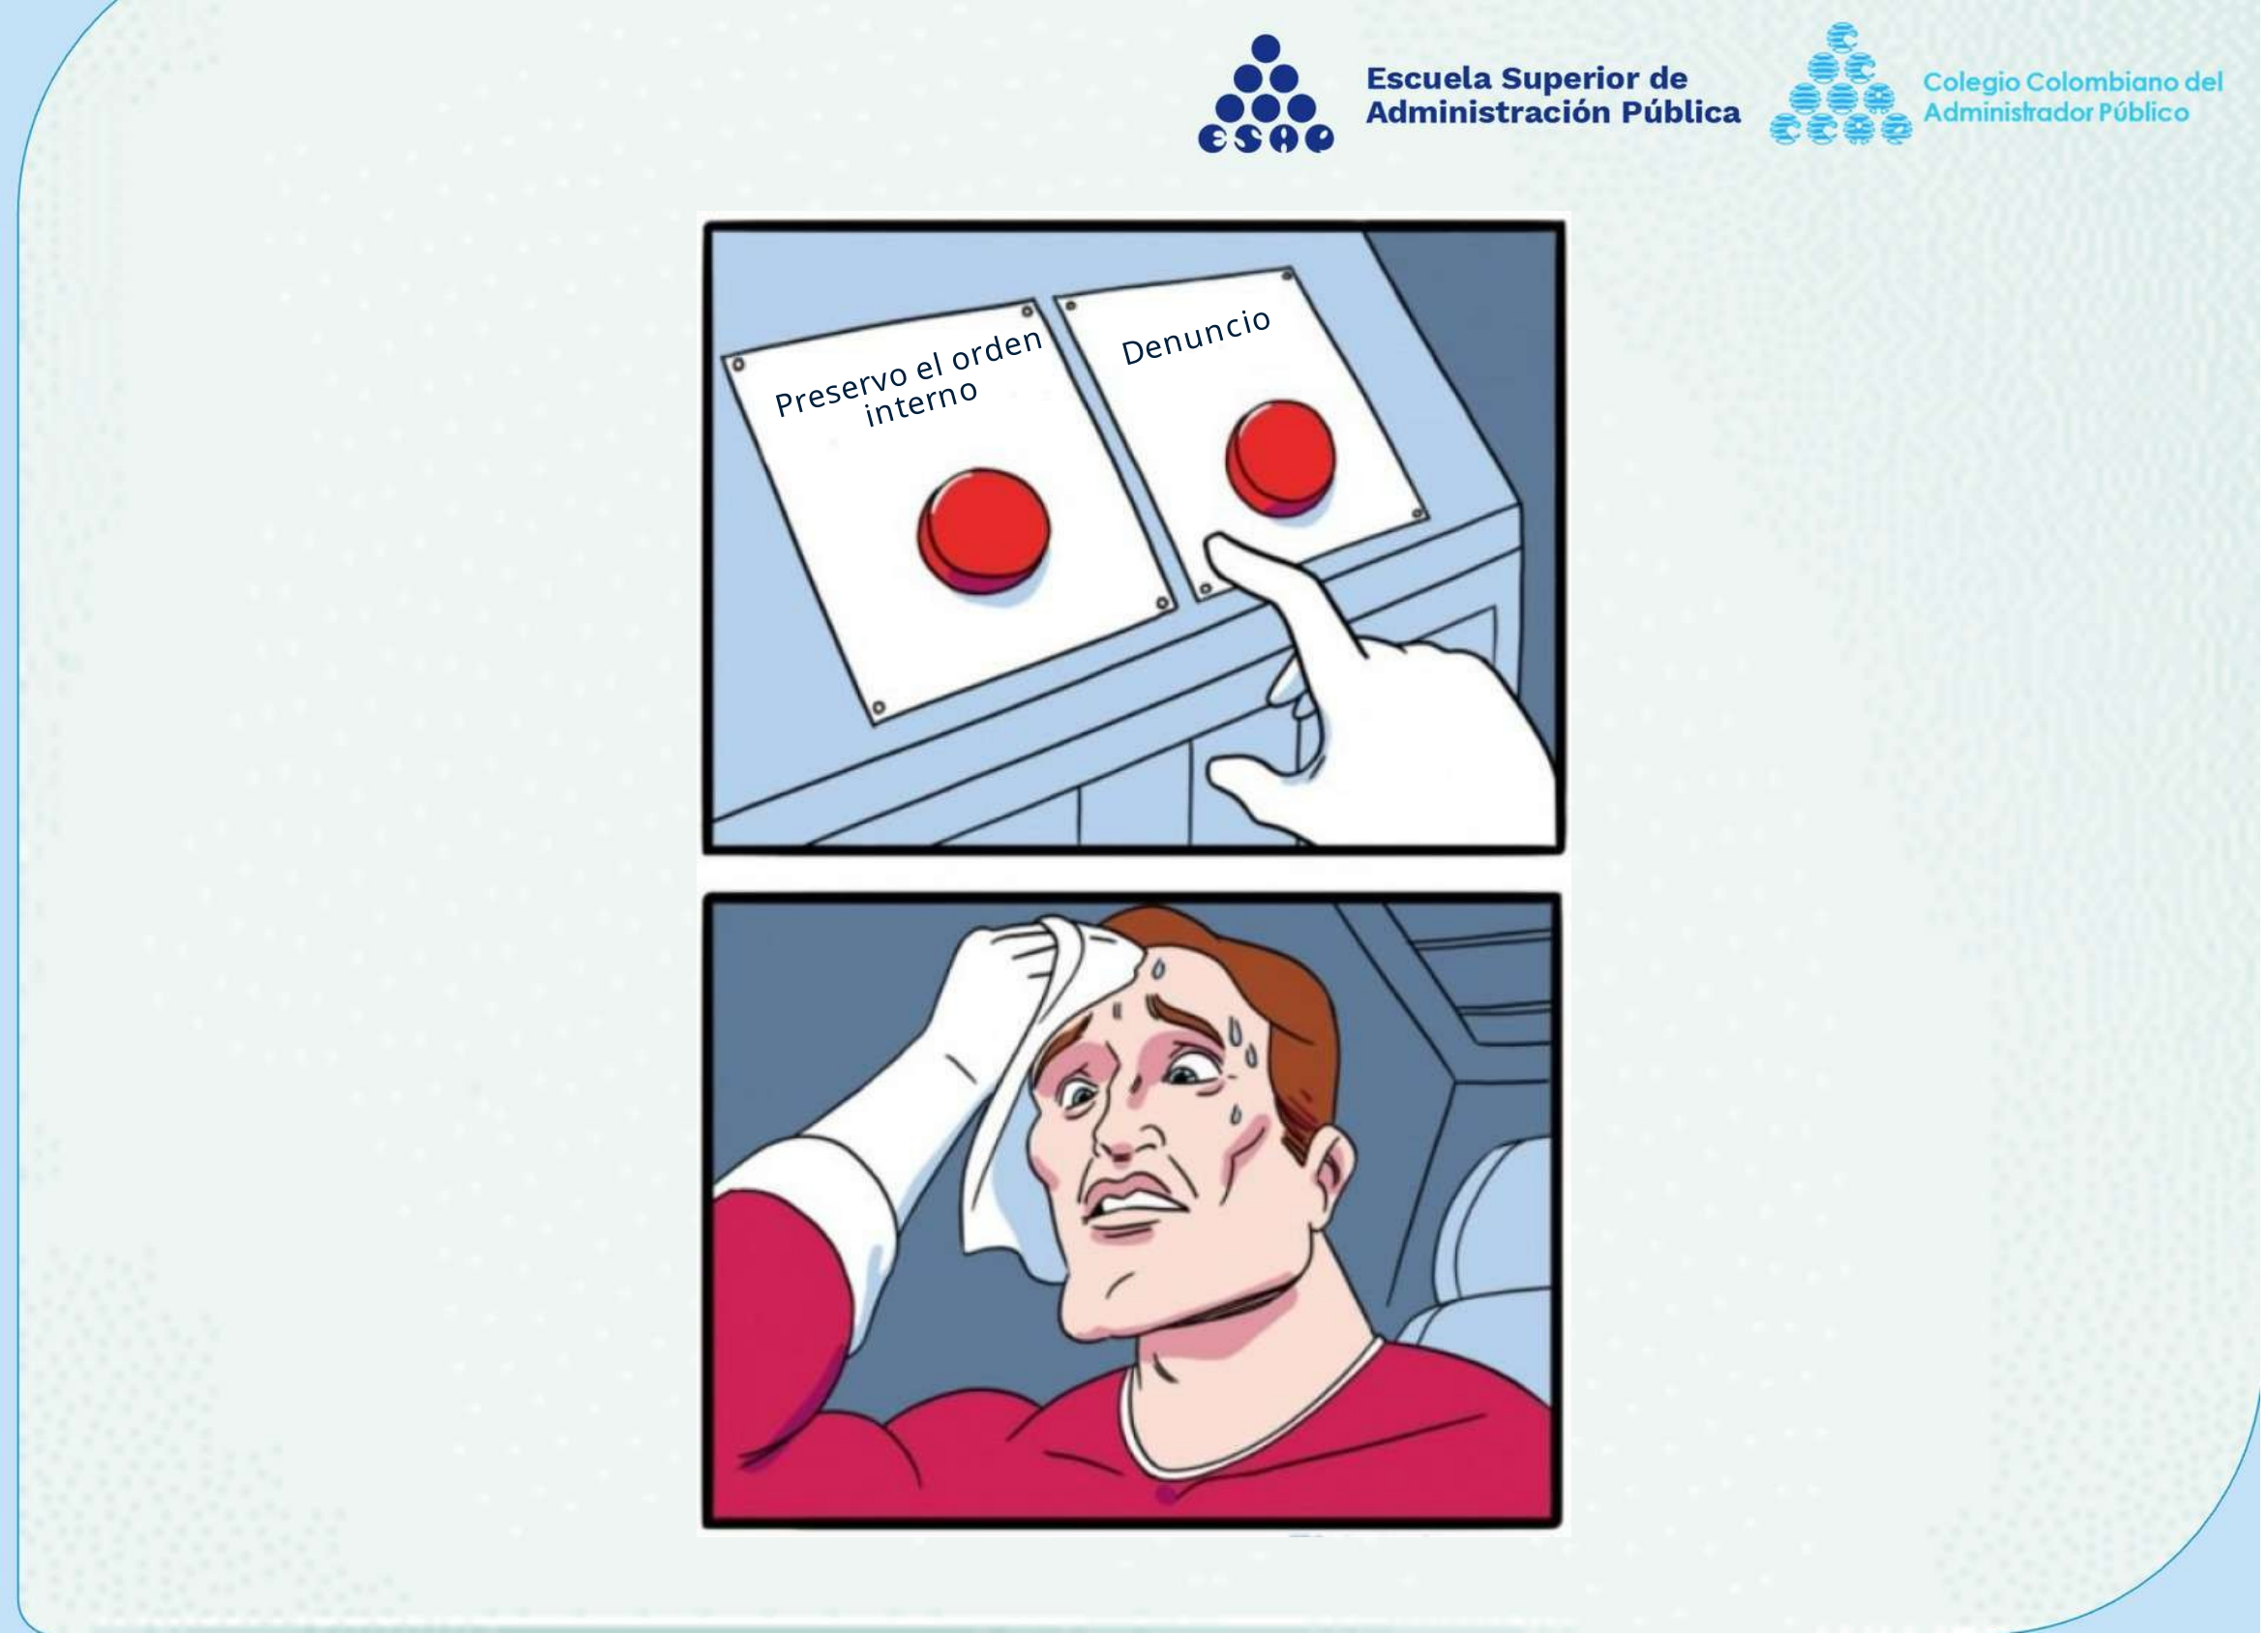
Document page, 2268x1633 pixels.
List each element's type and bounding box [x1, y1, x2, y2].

text_box [0, 0, 2261, 1633]
